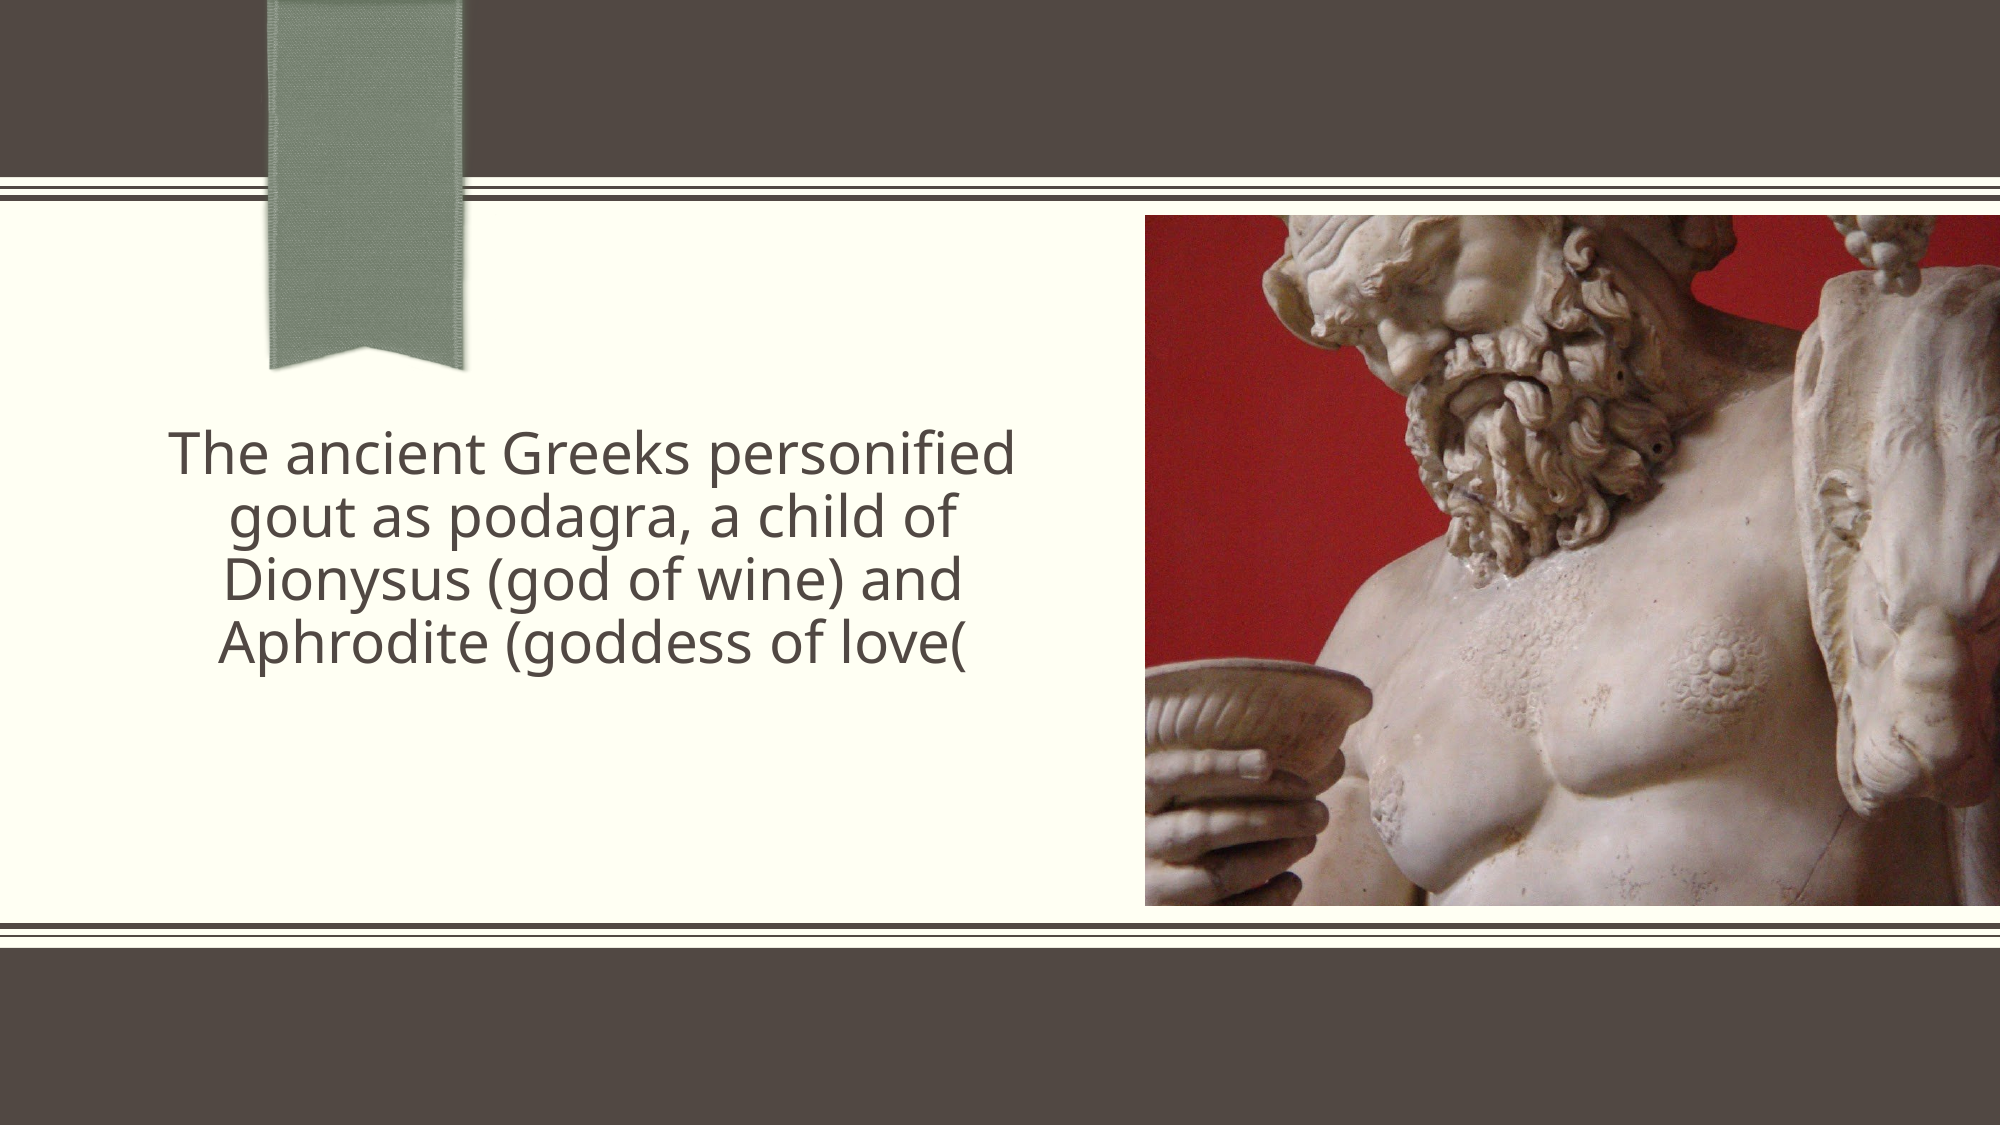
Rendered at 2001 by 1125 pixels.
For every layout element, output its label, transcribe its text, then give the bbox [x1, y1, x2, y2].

picture [1145, 214, 2000, 906]
title The ancient Greeks personified gout as podagra, a child of Dionysus (god of wine) and Aphrodite (goddess of love( [111, 368, 1076, 733]
